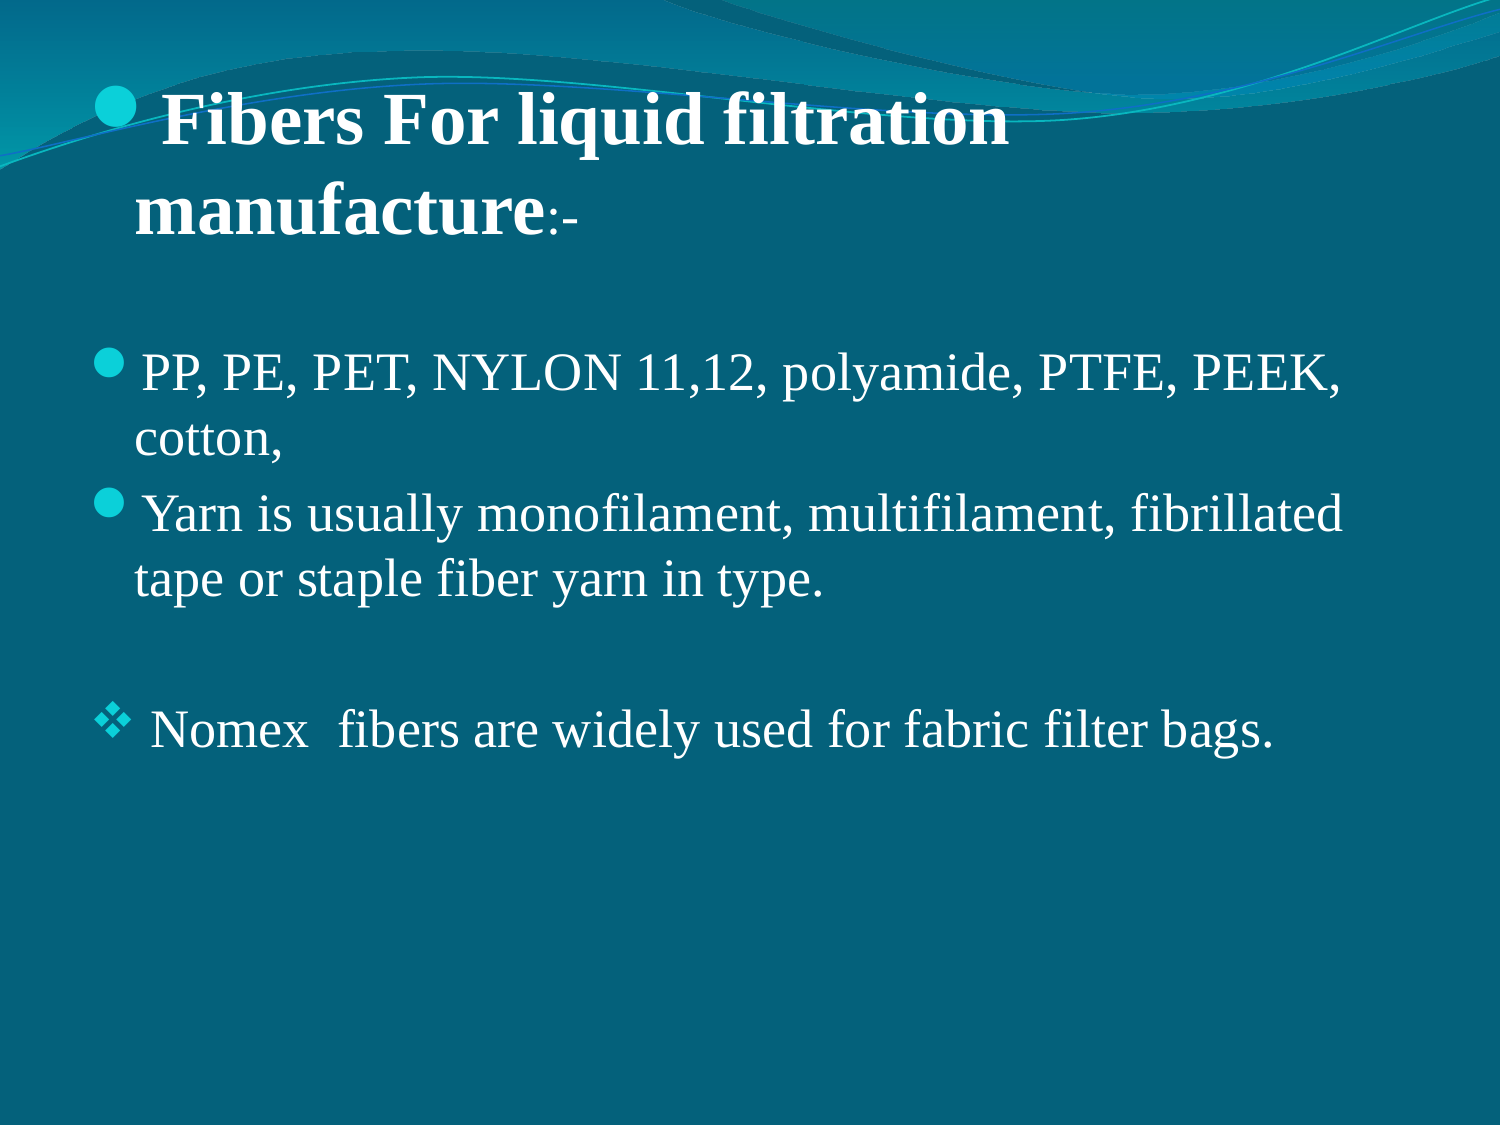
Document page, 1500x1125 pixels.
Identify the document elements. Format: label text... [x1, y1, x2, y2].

list Fibers For liquid filtration manufacture:- PP, PE, PET, NYLON 11,12, polyamide, PTFE, PEEK, cotton, Yarn is usually monofilament, multifilament, fibrillated tape or staple fiber yarn in type. Nomex fibers are widely used for fabric filter bags. [75, 62, 1425, 1038]
